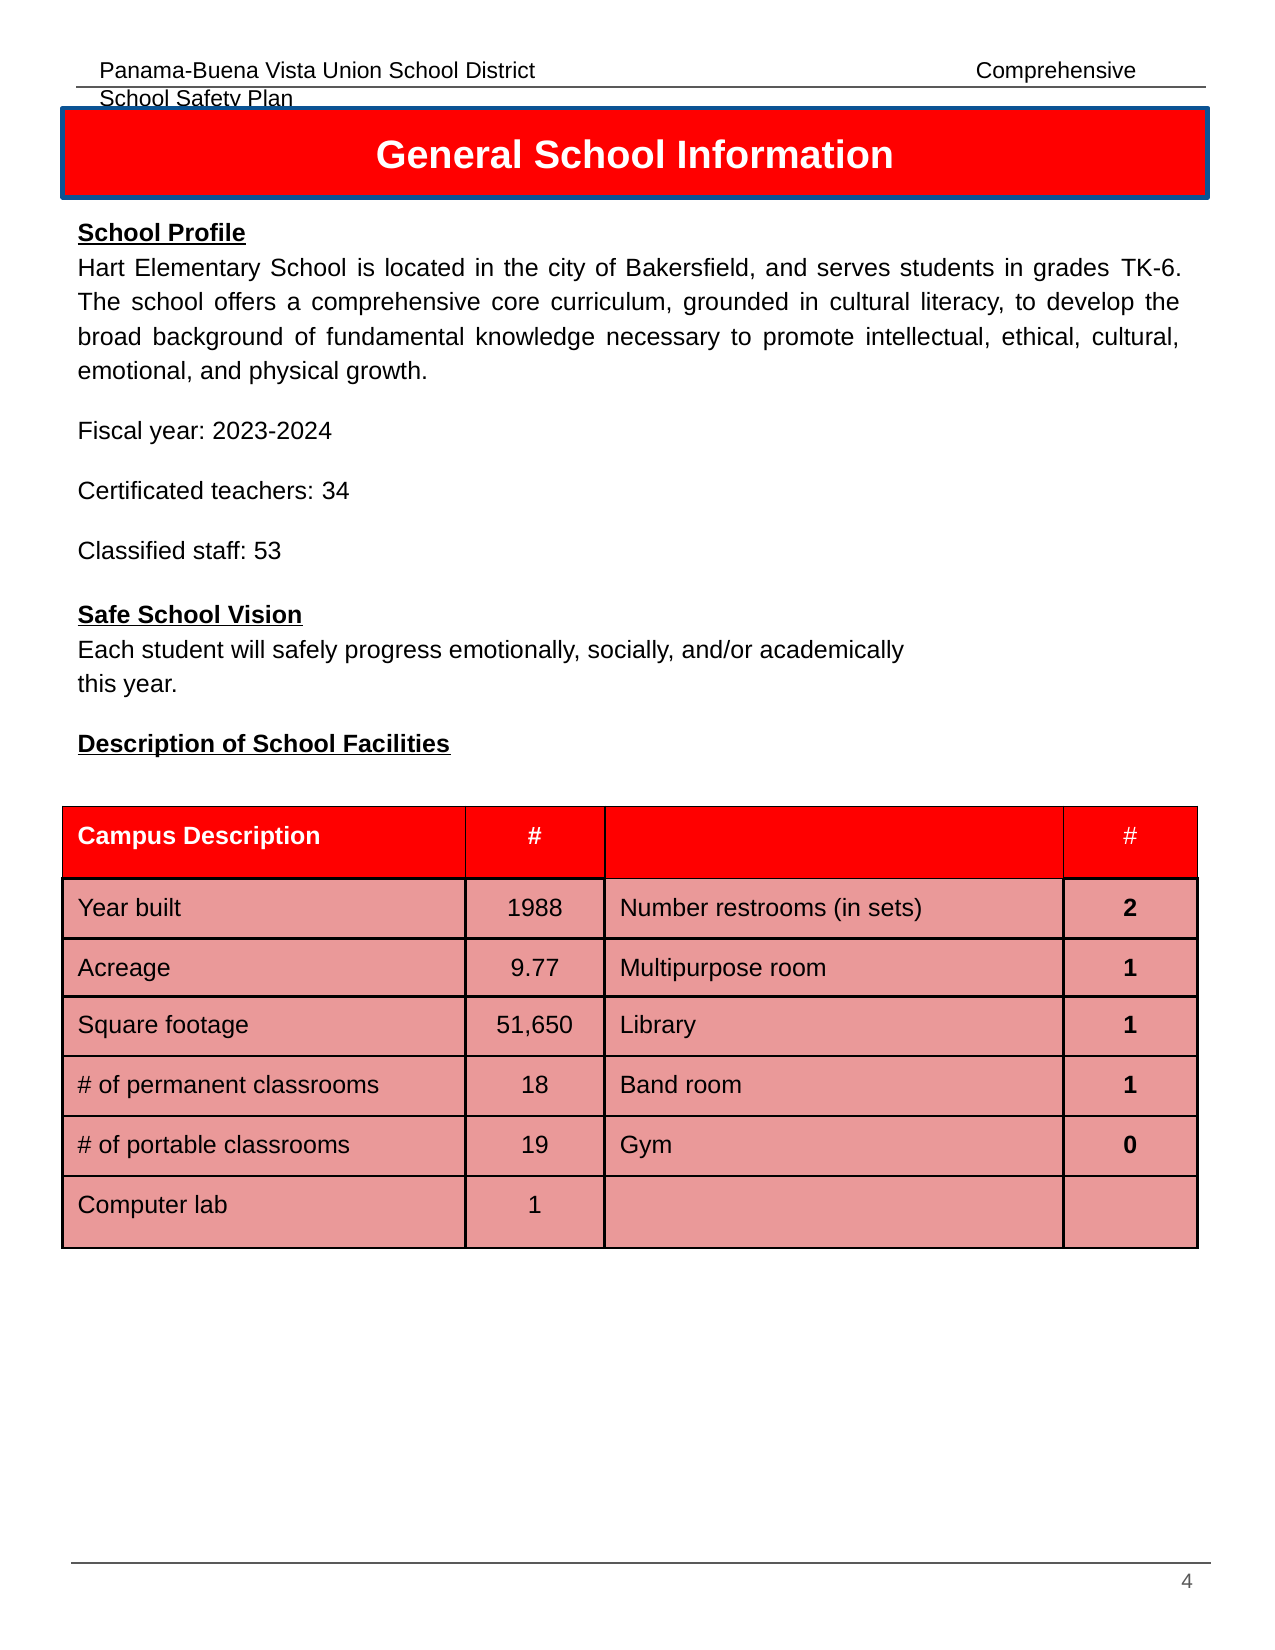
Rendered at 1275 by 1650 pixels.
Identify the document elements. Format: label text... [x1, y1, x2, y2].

table_cell [606, 1177, 1062, 1247]
text_box General School Information [62, 108, 1208, 198]
table_cell 51,650 [467, 998, 603, 1055]
table_header # [1064, 807, 1197, 877]
slide_number ‹#› [1131, 1552, 1208, 1623]
table_cell Number restrooms (in sets) [606, 879, 1062, 937]
table_cell Year built [64, 880, 464, 937]
table_cell Band room [606, 1057, 1062, 1115]
table_cell 0 [1065, 1117, 1196, 1175]
table_cell Multipurpose room [606, 940, 1062, 995]
table_header Campus Description [63, 807, 465, 877]
table_cell 2 [1065, 880, 1196, 937]
table_cell Computer lab [64, 1177, 464, 1247]
list School Profile Hart Elementary School is located in the city of Bakersfield, and serves students in grades TK-6. The school offers a comprehensive core curriculum, grounded in cultural literacy, to develop the broad background of fundamental knowledge necessary to promote intellectual, ethical, cultural, emotional, and physical growth. Fiscal year: 2023-2024 Certificated teachers: 34 Classified staff: 53 Safe School Vision Each student will safely progress emotionally, socially, and/or academically this year. Description of School Facilities [62, 198, 1198, 806]
table_cell 1 [1065, 998, 1196, 1055]
table_header # [466, 807, 604, 877]
table_cell 1 [1065, 940, 1196, 995]
table_cell 1 [1065, 1057, 1196, 1115]
table_cell 1988 [467, 880, 603, 937]
table_cell [1065, 1177, 1196, 1247]
table_cell 19 [467, 1117, 603, 1175]
table_header [606, 807, 1063, 878]
table_cell 1 [467, 1177, 603, 1247]
table_cell Gym [606, 1117, 1062, 1175]
table_cell Acreage [64, 940, 464, 995]
table_cell Library [606, 998, 1062, 1055]
table_cell 18 [467, 1057, 603, 1115]
table_cell # of portable classrooms [64, 1117, 464, 1175]
table_cell 9.77 [467, 940, 603, 995]
table_cell # of permanent classrooms [64, 1057, 464, 1115]
table_cell Square footage [64, 998, 464, 1055]
